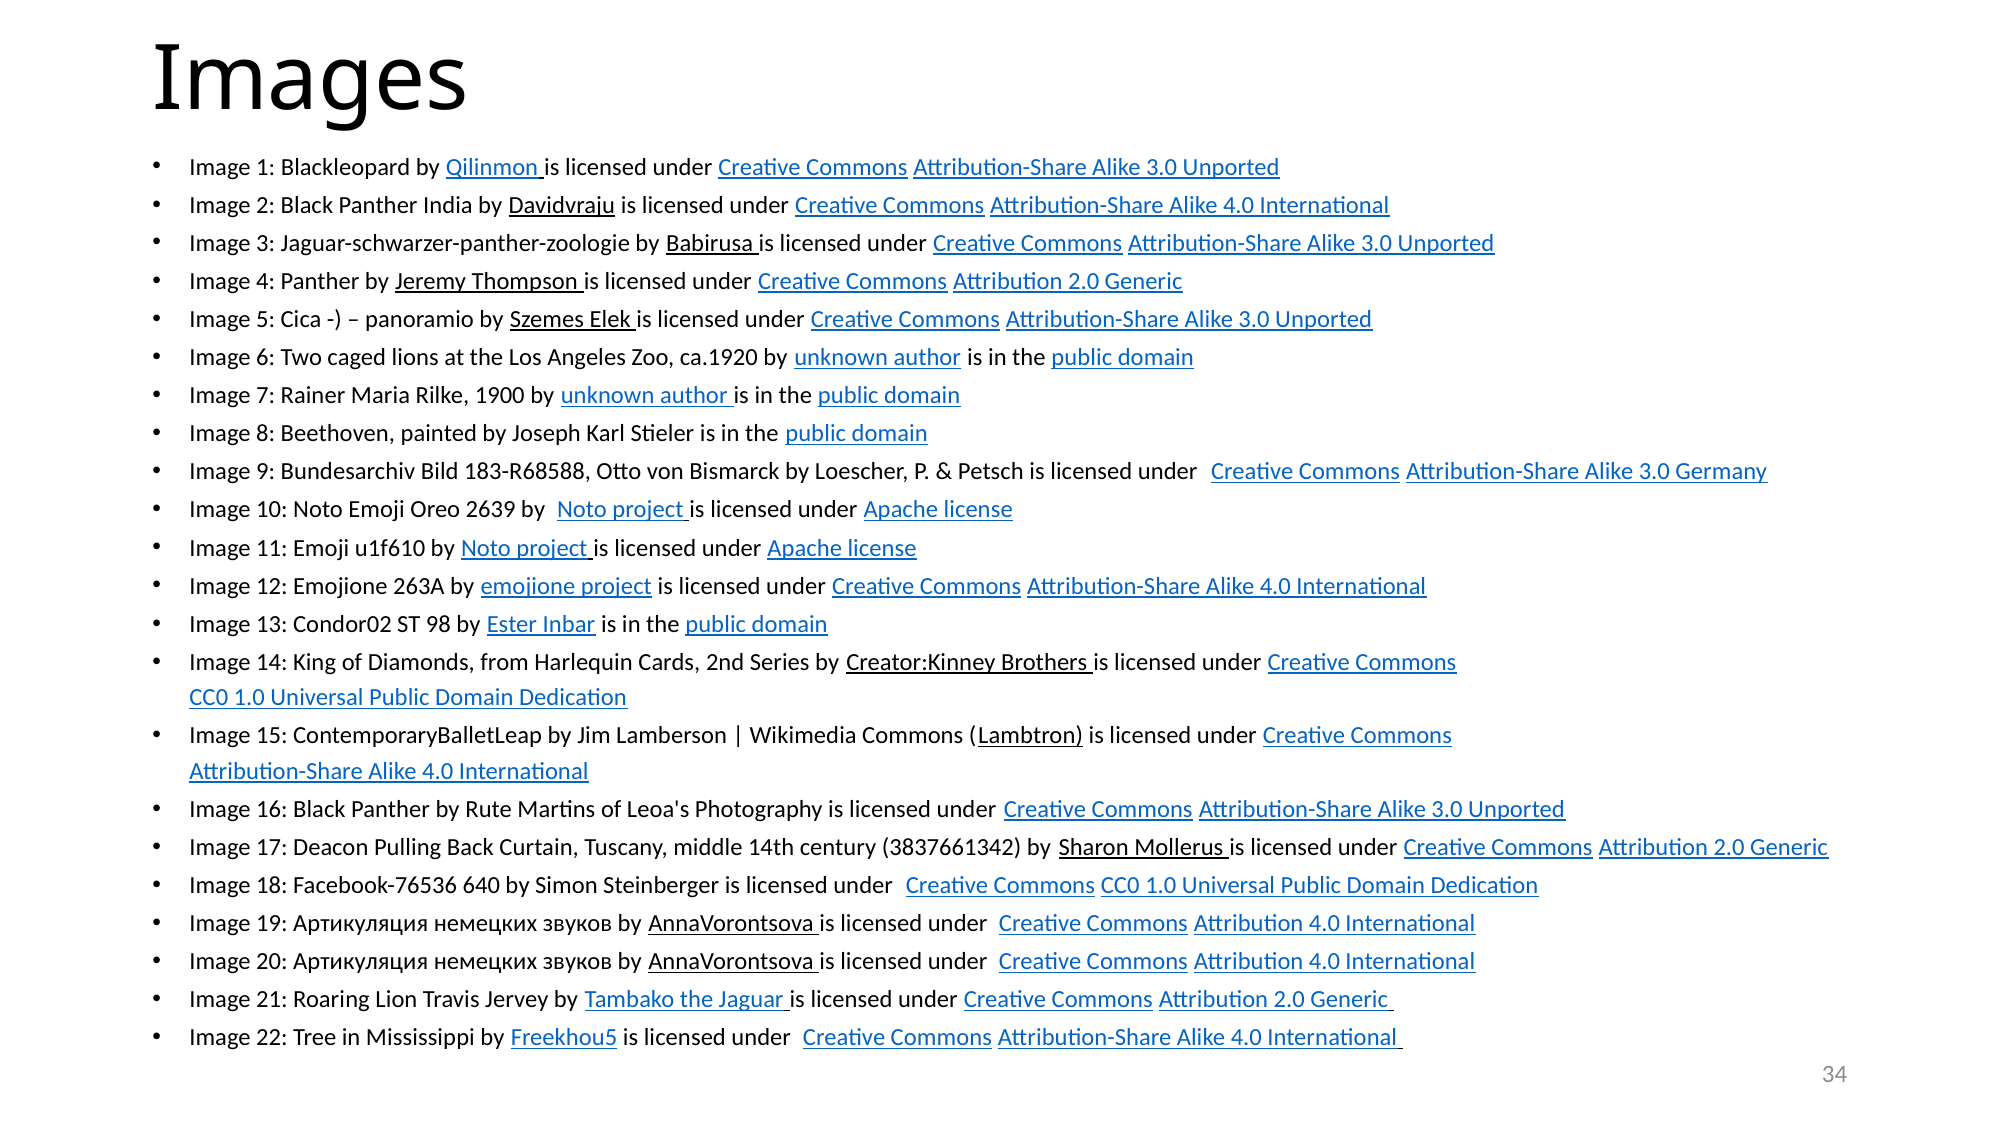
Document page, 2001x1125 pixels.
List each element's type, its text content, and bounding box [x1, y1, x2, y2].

title Images [137, 23, 1863, 137]
slide_number 34 [1412, 1042, 1863, 1103]
list Image 1: Blackleopard by Qilinmon is licensed under Creative Commons Attribution-Share Alike 3.0 Unported Image 2: Black Panther India by Davidvraju is licensed under Creative Commons Attribution-Share Alike 4.0 International Image 3: Jaguar-schwarzer-panther-zoologie by Babirusa is licensed under Creative Commons Attribution-Share Alike 3.0 Unported Image 4: Panther by Jeremy Thompson is licensed under Creative Commons Attribution 2.0 Generic Image 5: Cica -) – panoramio by Szemes Elek is licensed under Creative Commons Attribution-Share Alike 3.0 Unported Image 6: Two caged lions at the Los Angeles Zoo, ca.1920 by unknown author is in the public domain Image 7: Rainer Maria Rilke, 1900 by unknown author is in the public domain Image 8: Beethoven, painted by Joseph Karl Stieler is in the public domain Image 9: Bundesarchiv Bild 183-R68588, Otto von Bismarck by Loescher, P. & Petsch is licensed under Creative Commons Attribution-Share Alike 3.0 Germany Image 10: Noto Emoji Oreo 2639 by Noto project is licensed under Apache license Image 11: Emoji u1f610 by Noto project is licensed under Apache license Image 12: Emojione 263A by emojione project is licensed under Creative Commons Attribution-Share Alike 4.0 International Image 13: Condor02 ST 98 by Ester Inbar is in the public domain Image 14: King of Diamonds, from Harlequin Cards, 2nd Series by Creator:Kinney Brothers is licensed under Creative Commons CC0 1.0 Universal Public Domain Dedication Image 15: ContemporaryBalletLeap by Jim Lamberson | Wikimedia Commons (Lambtron) is licensed under Creative Commons Attribution-Share Alike 4.0 International Image 16: Black Panther by Rute Martins of Leoa's Photography is licensed under Creative Commons Attribution-Share Alike 3.0 Unported Image 17: Deacon Pulling Back Curtain, Tuscany, middle 14th century (3837661342) by Sharon Mollerus is licensed under Creative Commons Attribution 2.0 Generic Image 18: Facebook-76536 640 by Simon Steinberger is licensed under Creative Commons CC0 1.0 Universal Public Domain Dedication Image 19: Артикуляция немецких звуков by AnnaVorontsova is licensed under Creative Commons Attribution 4.0 International Image 20: Артикуляция немецких звуков by AnnaVorontsova is licensed under Creative Commons Attribution 4.0 International Image 21: Roaring Lion Travis Jervey by Tambako the Jaguar is licensed under Creative Commons Attribution 2.0 Generic Image 22: Tree in Mississippi by Freekhou5 is licensed under Creative Commons Attribution-Share Alike 4.0 International [137, 137, 1863, 1103]
